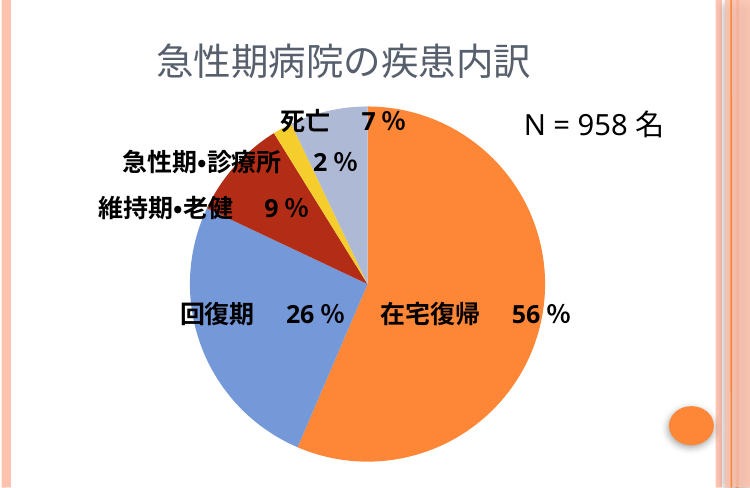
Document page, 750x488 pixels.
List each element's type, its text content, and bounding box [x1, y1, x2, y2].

chart [31, 98, 704, 470]
text_box 急性期病院の疾患内訳 [37, 19, 650, 96]
